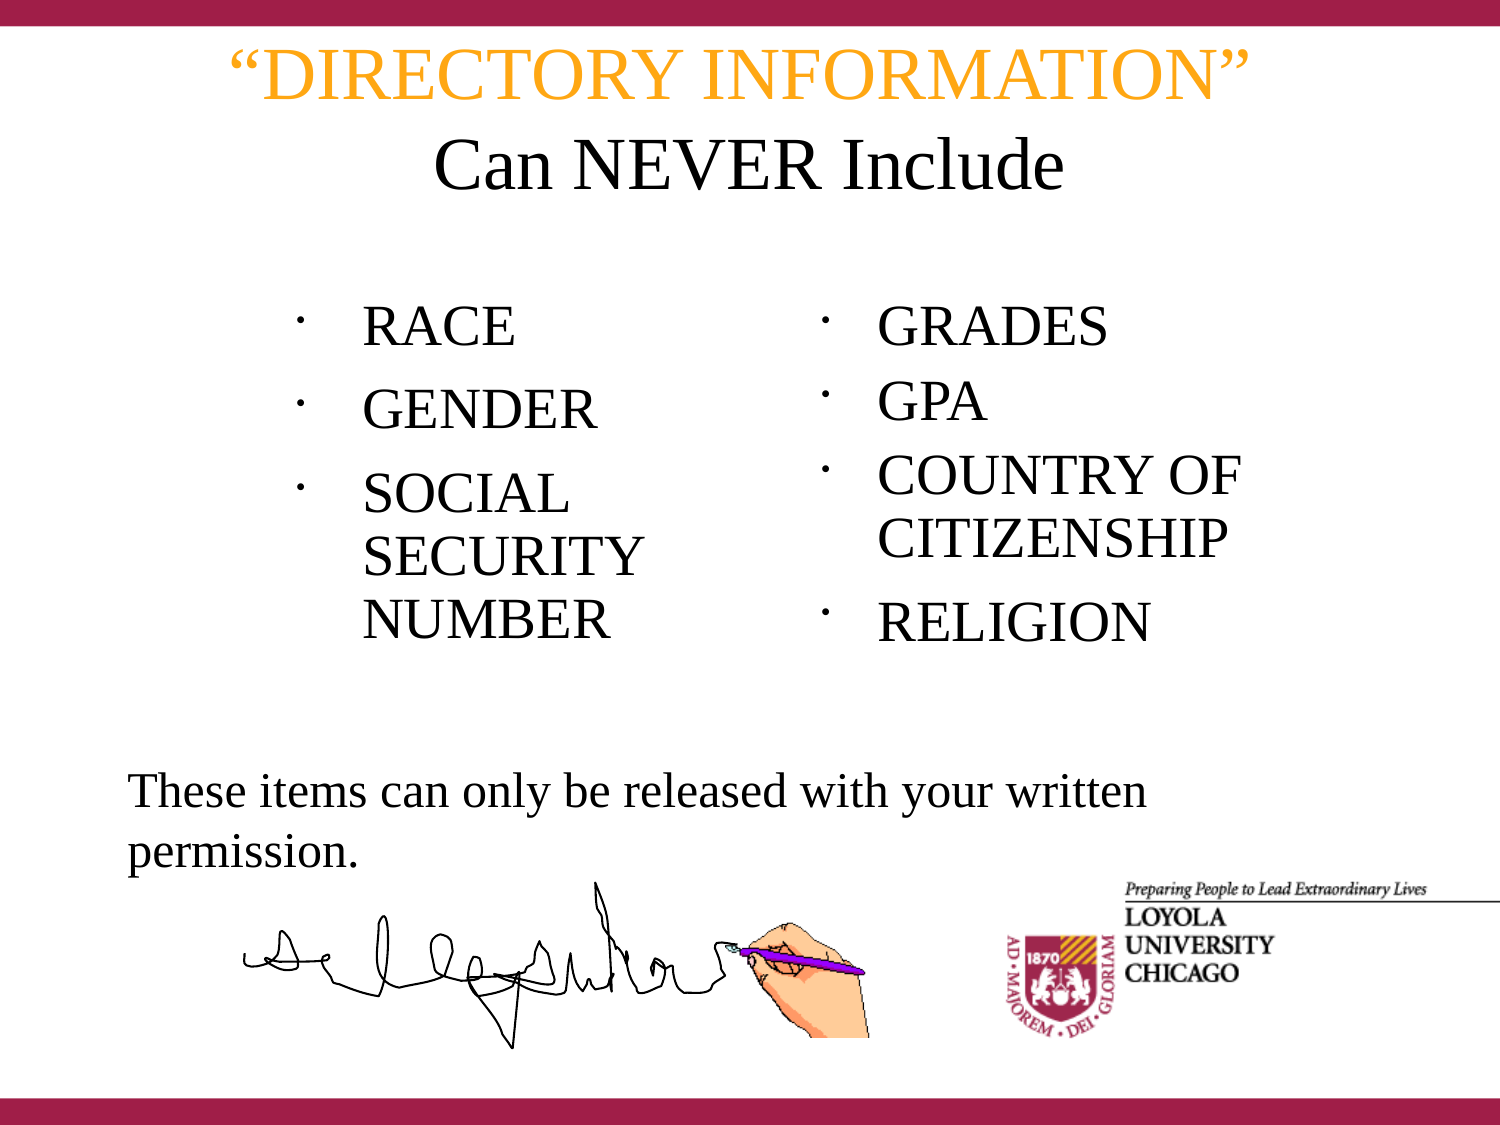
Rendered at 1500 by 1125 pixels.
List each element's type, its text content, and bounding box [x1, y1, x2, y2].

text_box [244, 882, 719, 1049]
list RACE GENDER SOCIAL SECURITY NUMBER [150, 287, 782, 700]
list GRADES GPA COUNTRY OF CITIZENSHIP RELIGION [806, 287, 1438, 738]
text_box These items can only be released with your written permission. [112, 749, 1175, 885]
picture [0, 0, 1500, 1125]
title “DIRECTORY INFORMATION” Can NEVER Include [75, 24, 1425, 213]
